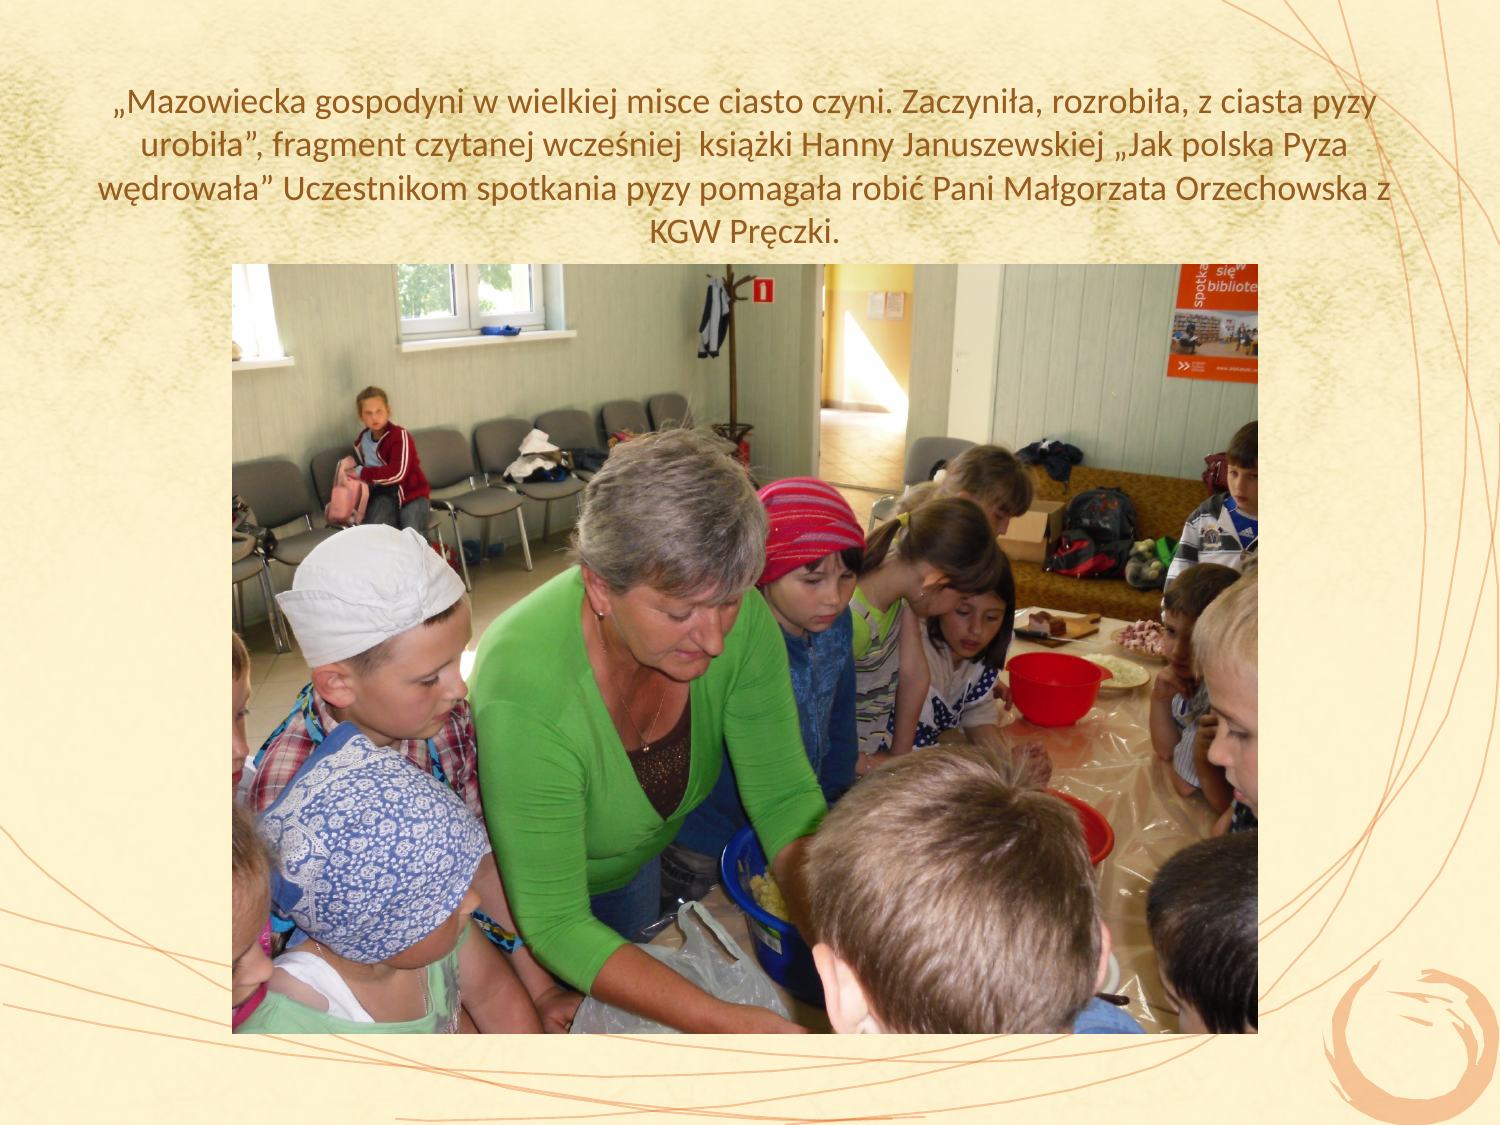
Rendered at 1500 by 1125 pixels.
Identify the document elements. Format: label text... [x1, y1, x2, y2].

title „Mazowiecka gospodyni w wielkiej misce ciasto czyni. Zaczyniła, rozrobiła, z ciasta pyzy urobiła”, fragment czytanej wcześniej książki Hanny Januszewskiej „Jak polska Pyza wędrowała” Uczestnikom spotkania pyzy pomagała robić Pani Małgorzata Orzechowska z KGW Pręczki. [70, 70, 1421, 258]
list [232, 264, 1259, 1035]
